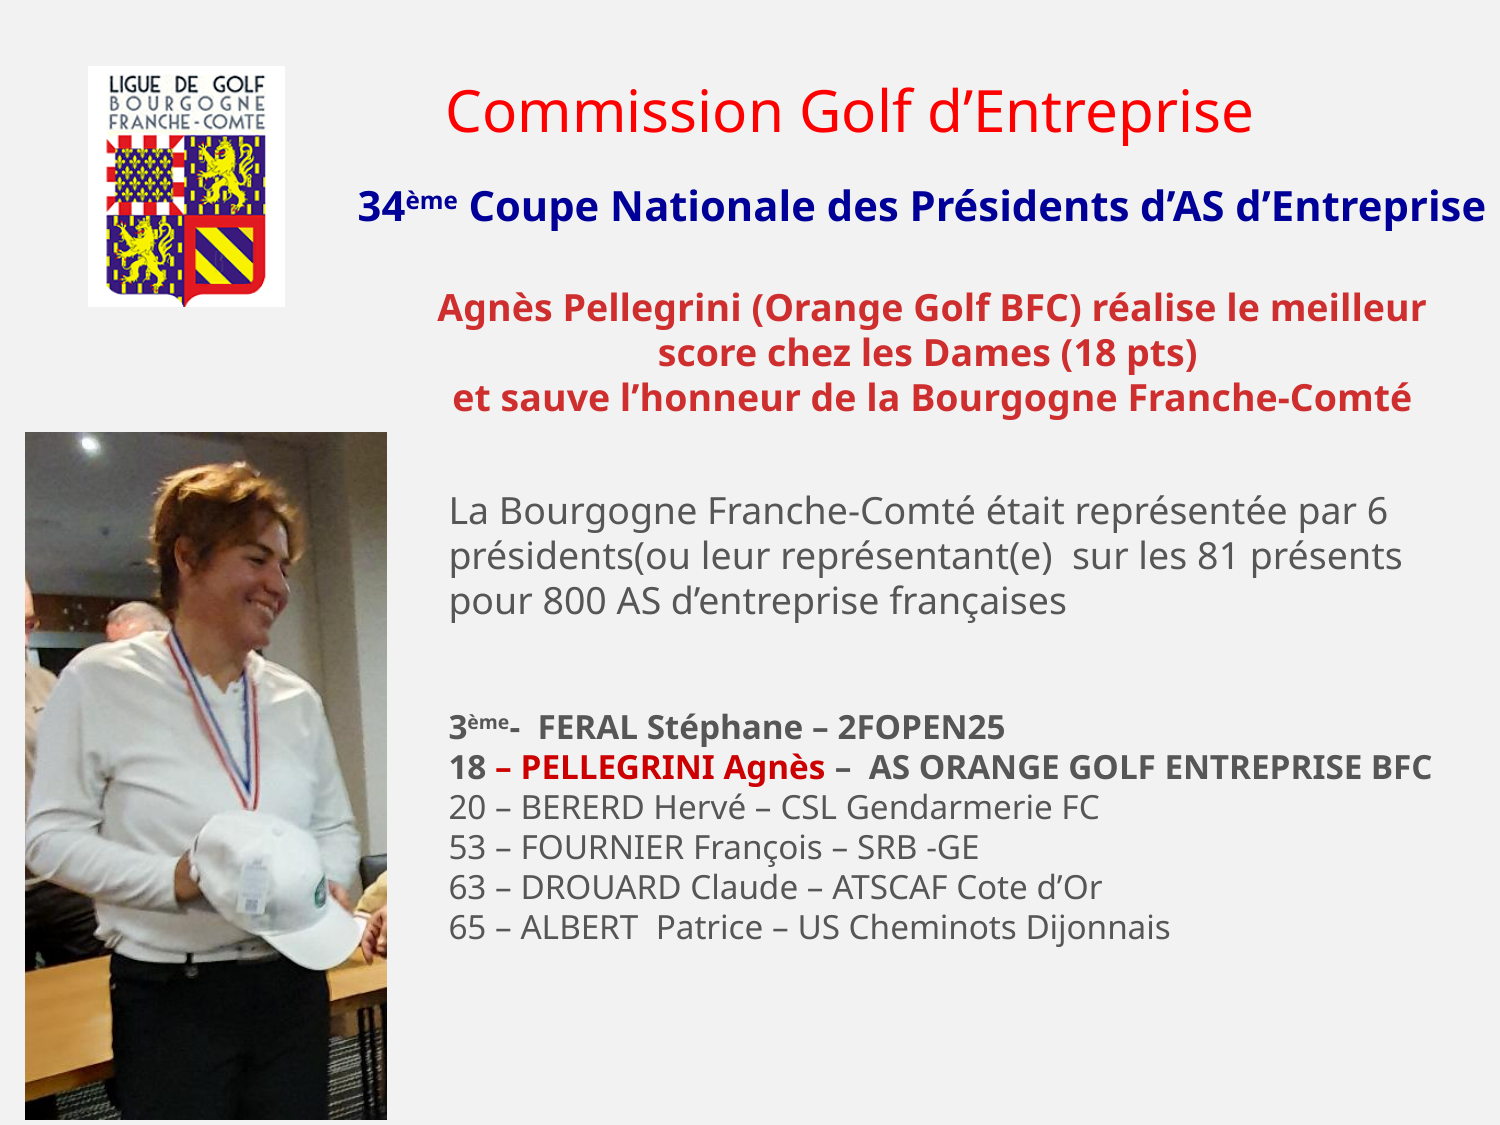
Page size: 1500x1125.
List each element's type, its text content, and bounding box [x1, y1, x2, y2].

picture [88, 66, 285, 307]
picture [25, 432, 387, 1120]
text_box Commission Golf d’Entreprise [430, 66, 1435, 152]
list 34ème Coupe Nationale des Présidents d’AS d’Entreprise [240, 172, 1500, 1077]
text_box Agnès Pellegrini (Orange Golf BFC) réalise le meilleur score chez les Dames (18 pts) et sauve l’honneur de la Bourgogne Franche-Comté [371, 277, 1495, 427]
text_box La Bourgogne Franche-Comté était représentée par 6 présidents(ou leur représentant(e) sur les 81 présents pour 800 AS d’entreprise françaises 3ème- FERAL Stéphane – 2FOPEN25 18 – PELLEGRINI Agnès – AS ORANGE GOLF ENTREPRISE BFC 20 – BERERD Hervé – CSL Gendarmerie FC 53 – FOURNIER François – SRB -GE 63 – DROUARD Claude – ATSCAF Cote d’Or 65 – ALBERT Patrice – US Cheminots Dijonnais [433, 479, 1500, 954]
